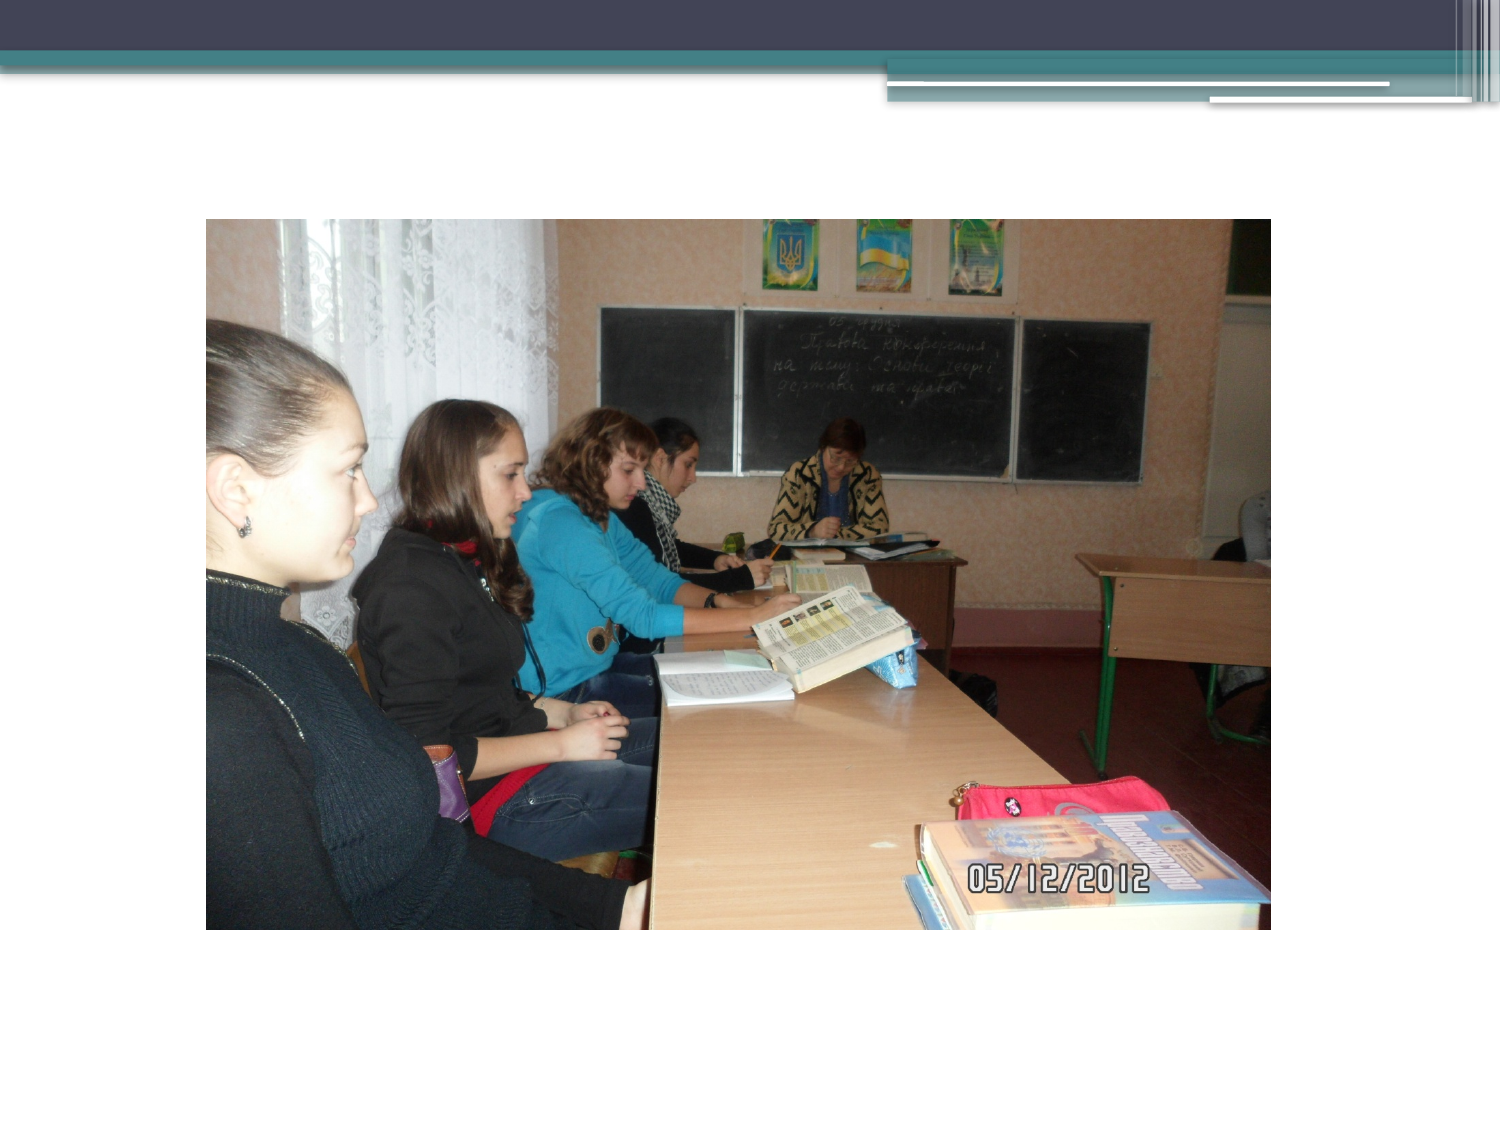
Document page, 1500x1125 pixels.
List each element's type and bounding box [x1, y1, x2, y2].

list [206, 219, 1271, 930]
